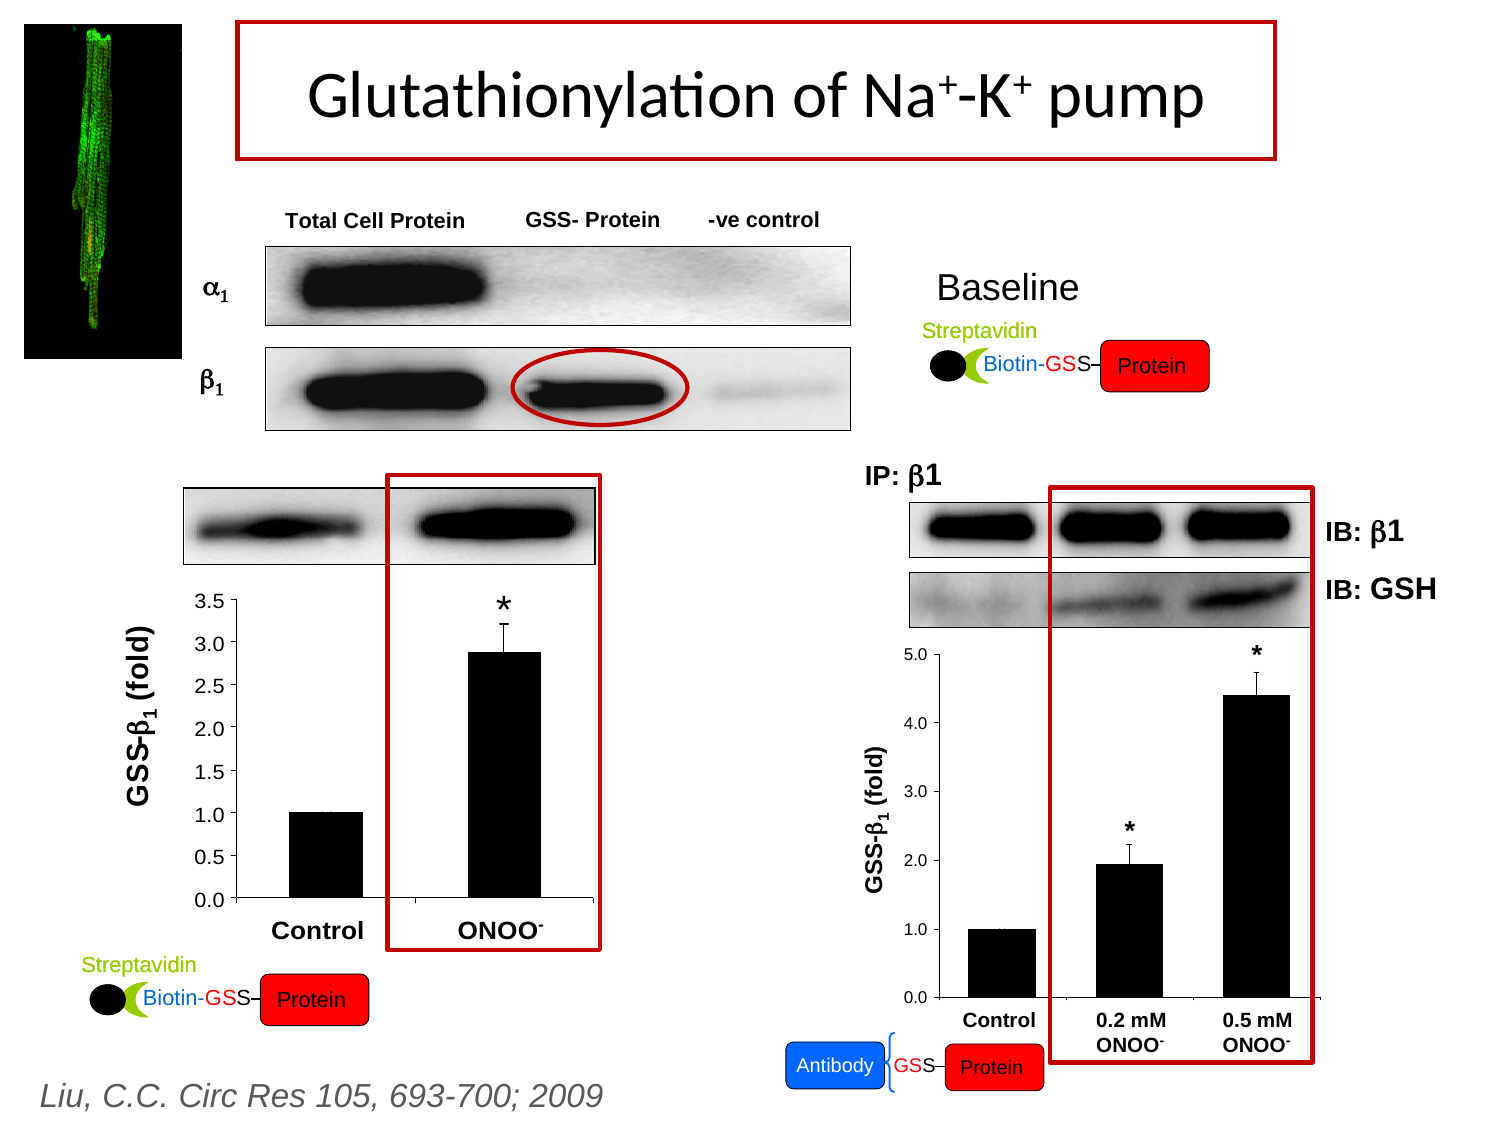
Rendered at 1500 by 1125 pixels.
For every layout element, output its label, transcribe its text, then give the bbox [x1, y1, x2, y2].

text_box Baseline [921, 255, 1235, 316]
text_box [385, 473, 602, 951]
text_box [24, 24, 182, 359]
title Glutathionylation of Na+-K+ pump [237, 21, 1276, 160]
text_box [74, 487, 597, 1028]
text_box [785, 432, 1448, 1095]
picture [915, 314, 1211, 394]
picture [149, 199, 883, 448]
text_box Liu, C.C. Circ Res 105, 693-700; 2009 [24, 1066, 746, 1125]
